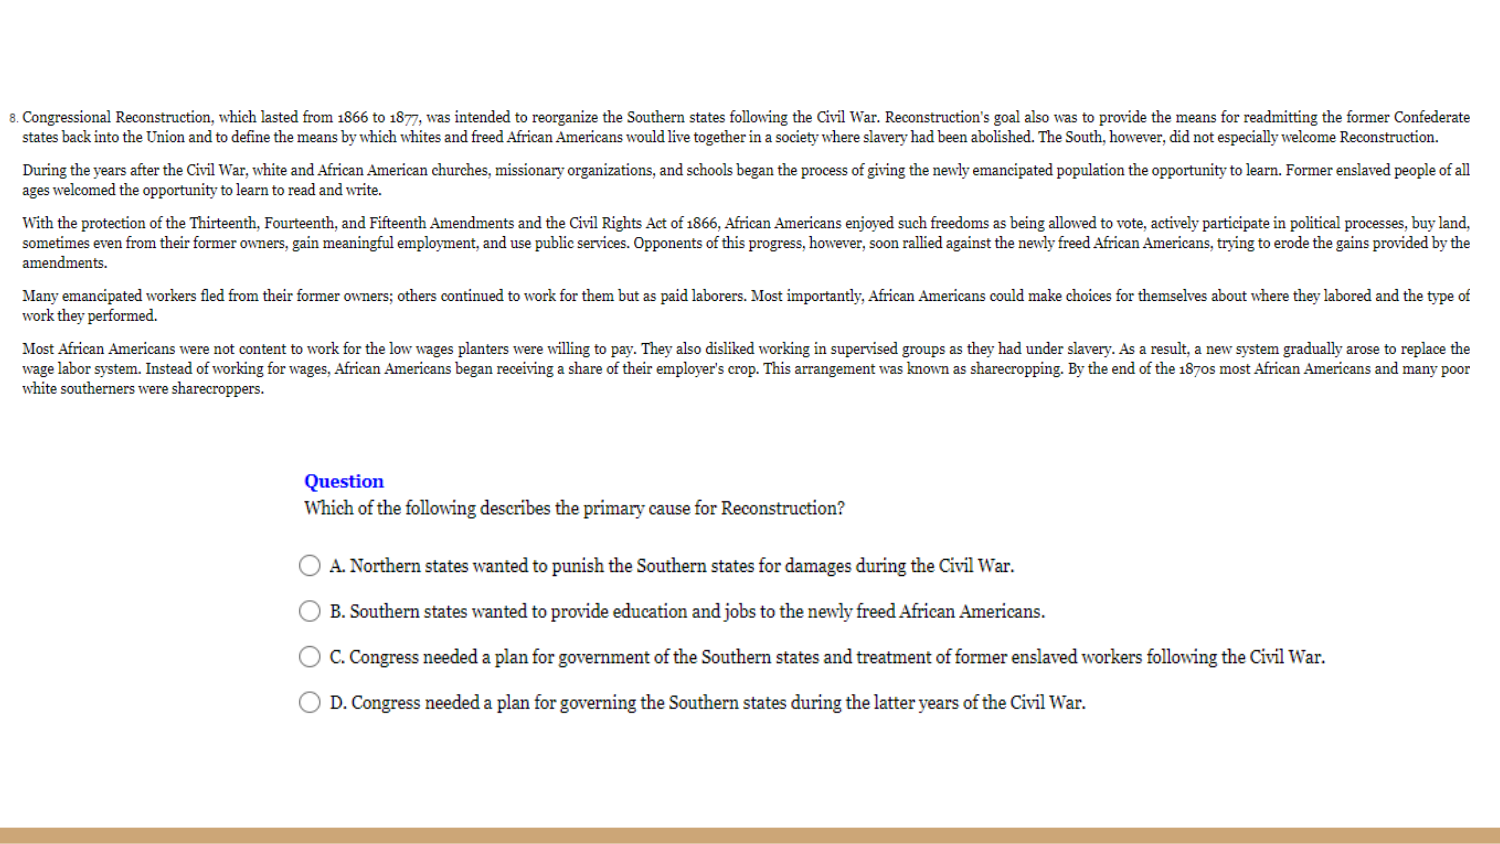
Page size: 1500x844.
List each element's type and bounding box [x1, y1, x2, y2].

picture [270, 456, 1416, 751]
picture [5, 96, 1481, 408]
